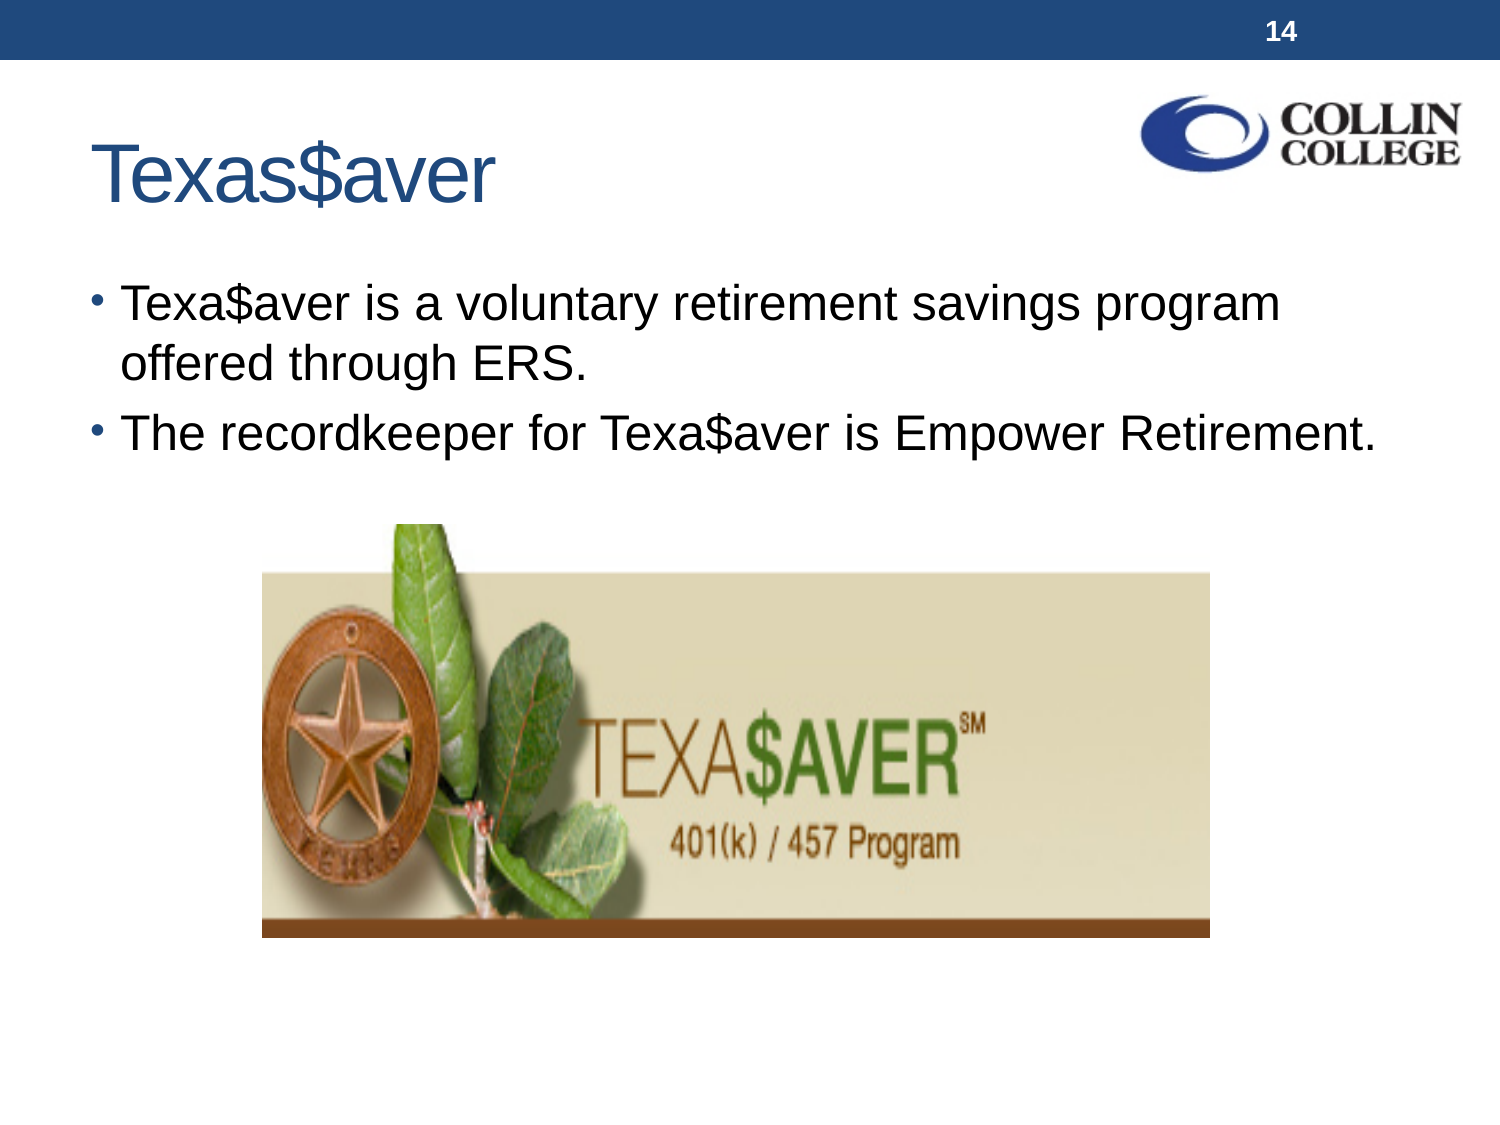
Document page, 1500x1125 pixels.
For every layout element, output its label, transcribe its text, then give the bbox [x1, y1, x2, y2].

picture [1425, 92, 1463, 200]
title Texas$aver [75, 87, 1425, 250]
picture [262, 524, 1210, 938]
list Texa$aver is a voluntary retirement savings program offered through ERS. The recordkeeper for Texa$aver is Empower Retirement. [75, 262, 1425, 1063]
slide_number 14 [1250, 3, 1425, 57]
